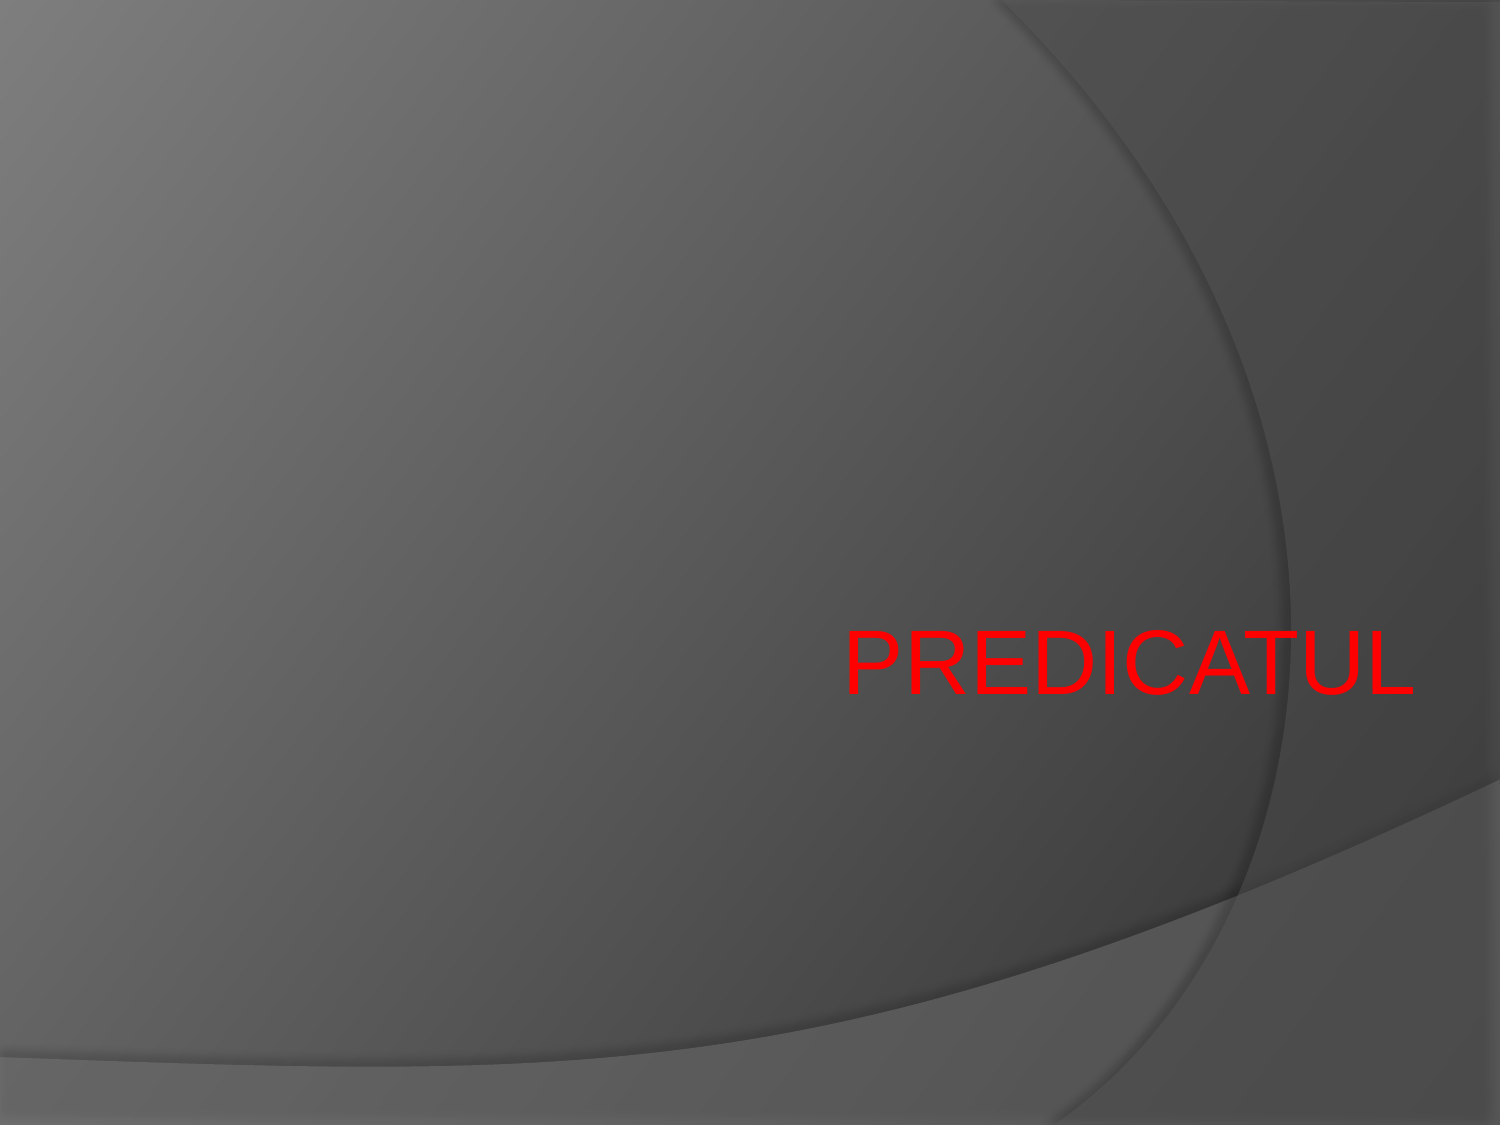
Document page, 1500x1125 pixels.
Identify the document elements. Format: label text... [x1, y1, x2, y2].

subtitle PREDICATUL [150, 237, 1425, 713]
